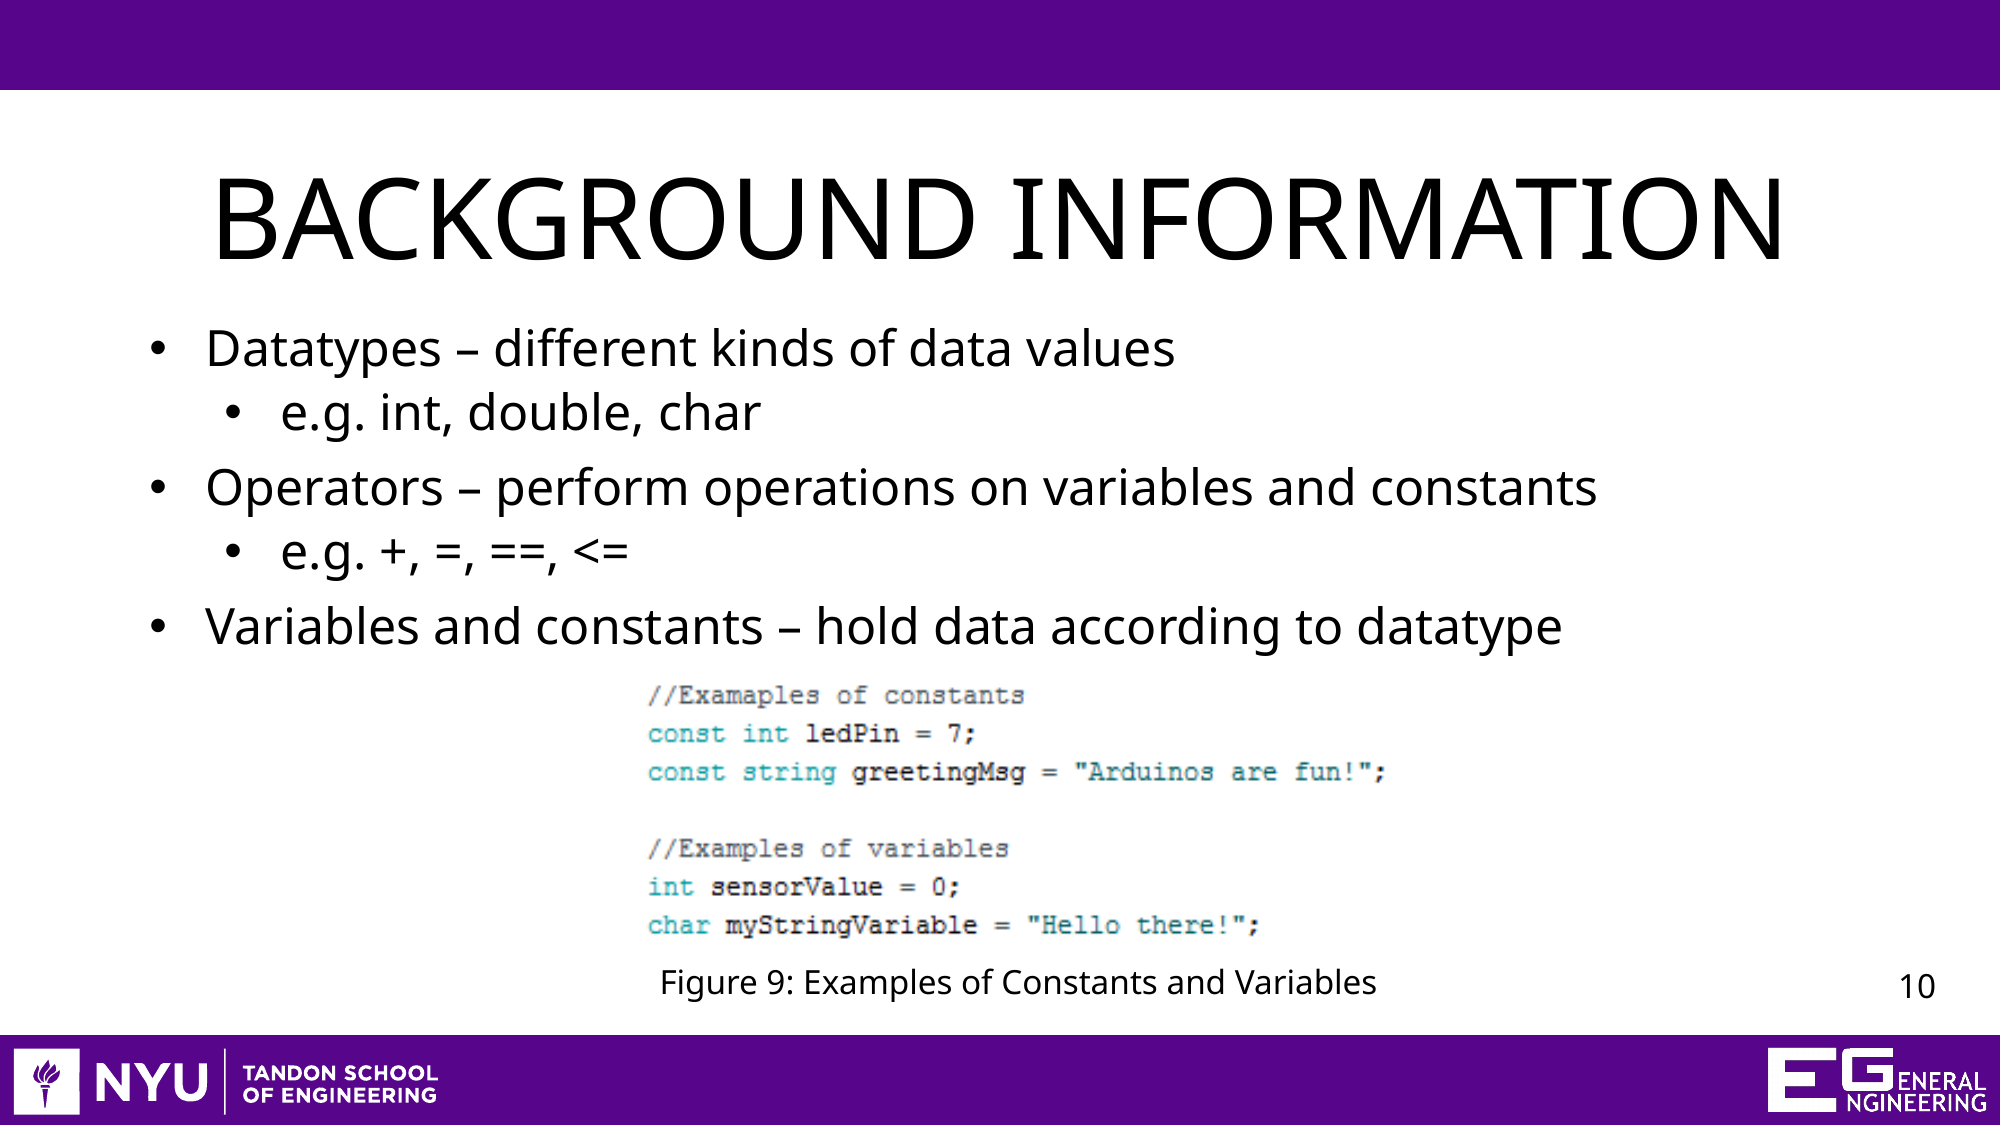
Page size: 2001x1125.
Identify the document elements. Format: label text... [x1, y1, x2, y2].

text_box 10 [1802, 958, 1951, 1013]
picture [641, 675, 1398, 959]
title BACKGROUND INFORMATION [92, 132, 1908, 292]
picture [13, 1048, 438, 1115]
text_box [0, 0, 2000, 91]
text_box Figure 9: Examples of Constants and Variables [596, 954, 1443, 1009]
picture [1752, 1031, 2000, 1125]
text_box [0, 1034, 1752, 1125]
subtitle Datatypes – different kinds of data values e.g. int, double, char Operators – perform operations on variables and constants e.g. +, =, ==, <= Variables and constants – hold data according to datatype [134, 315, 1866, 758]
